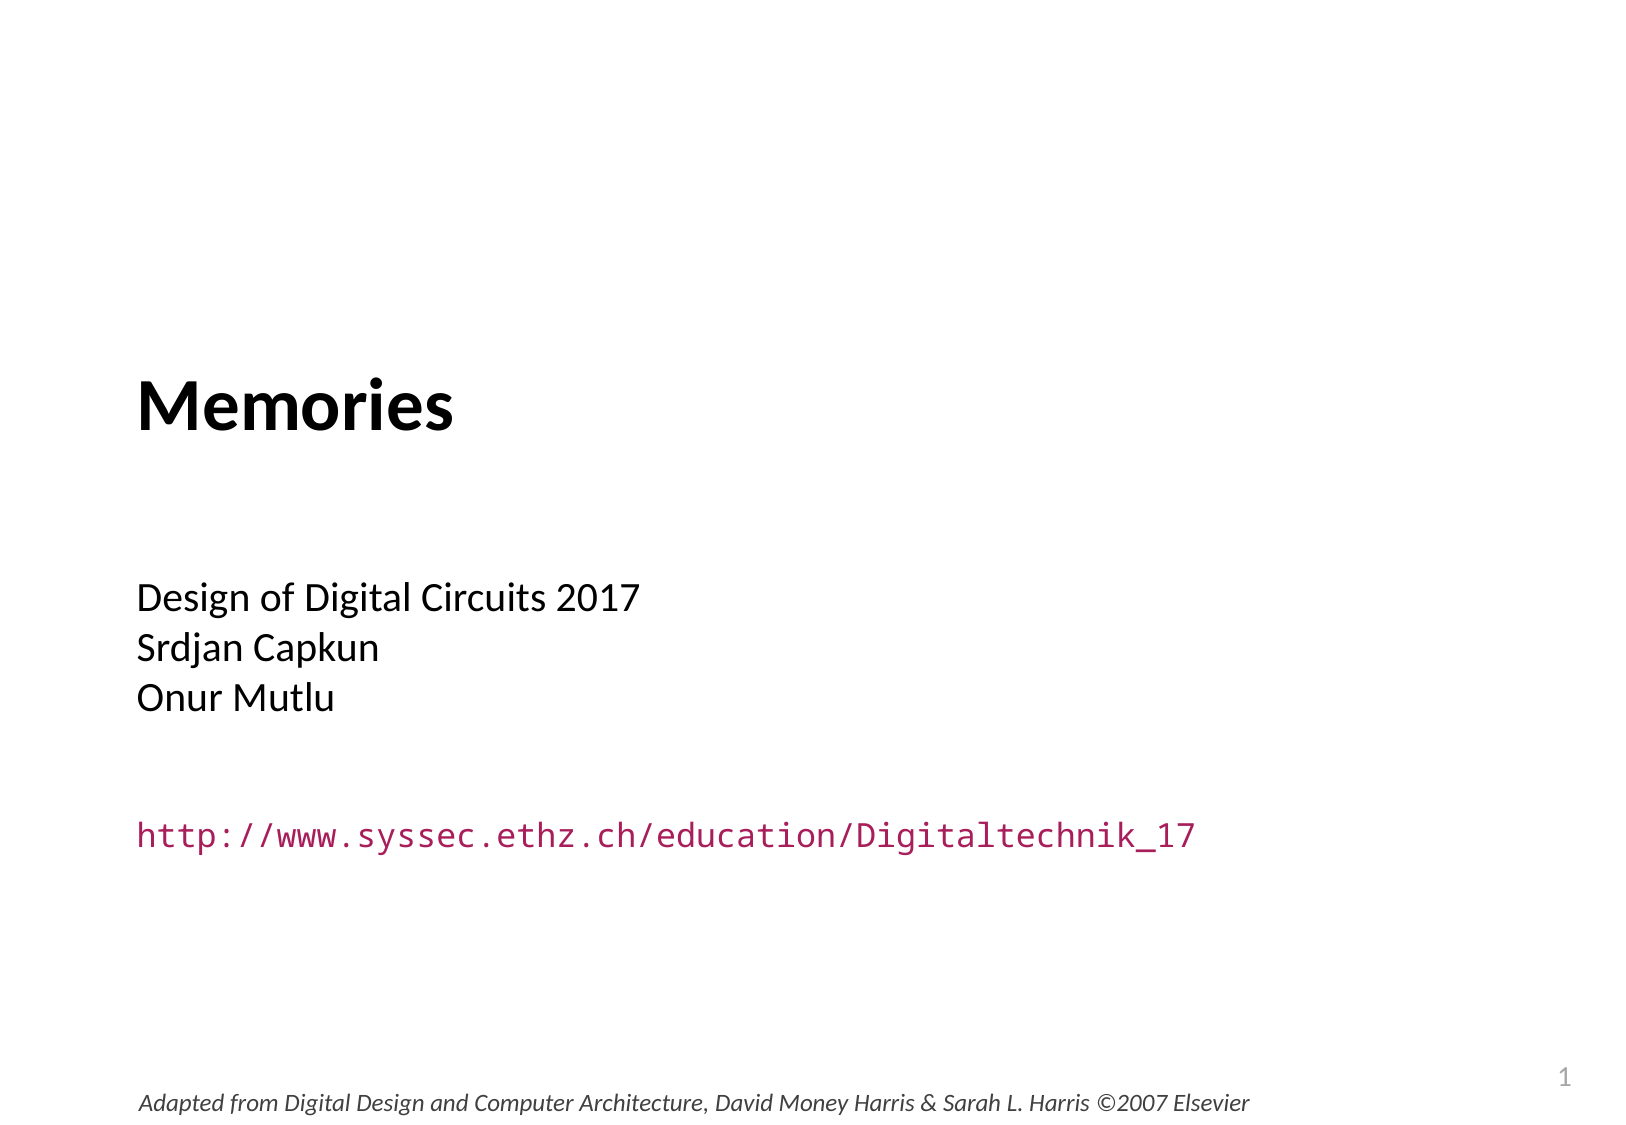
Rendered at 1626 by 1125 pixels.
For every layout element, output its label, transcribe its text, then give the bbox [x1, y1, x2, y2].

title Memories [121, 279, 1504, 522]
